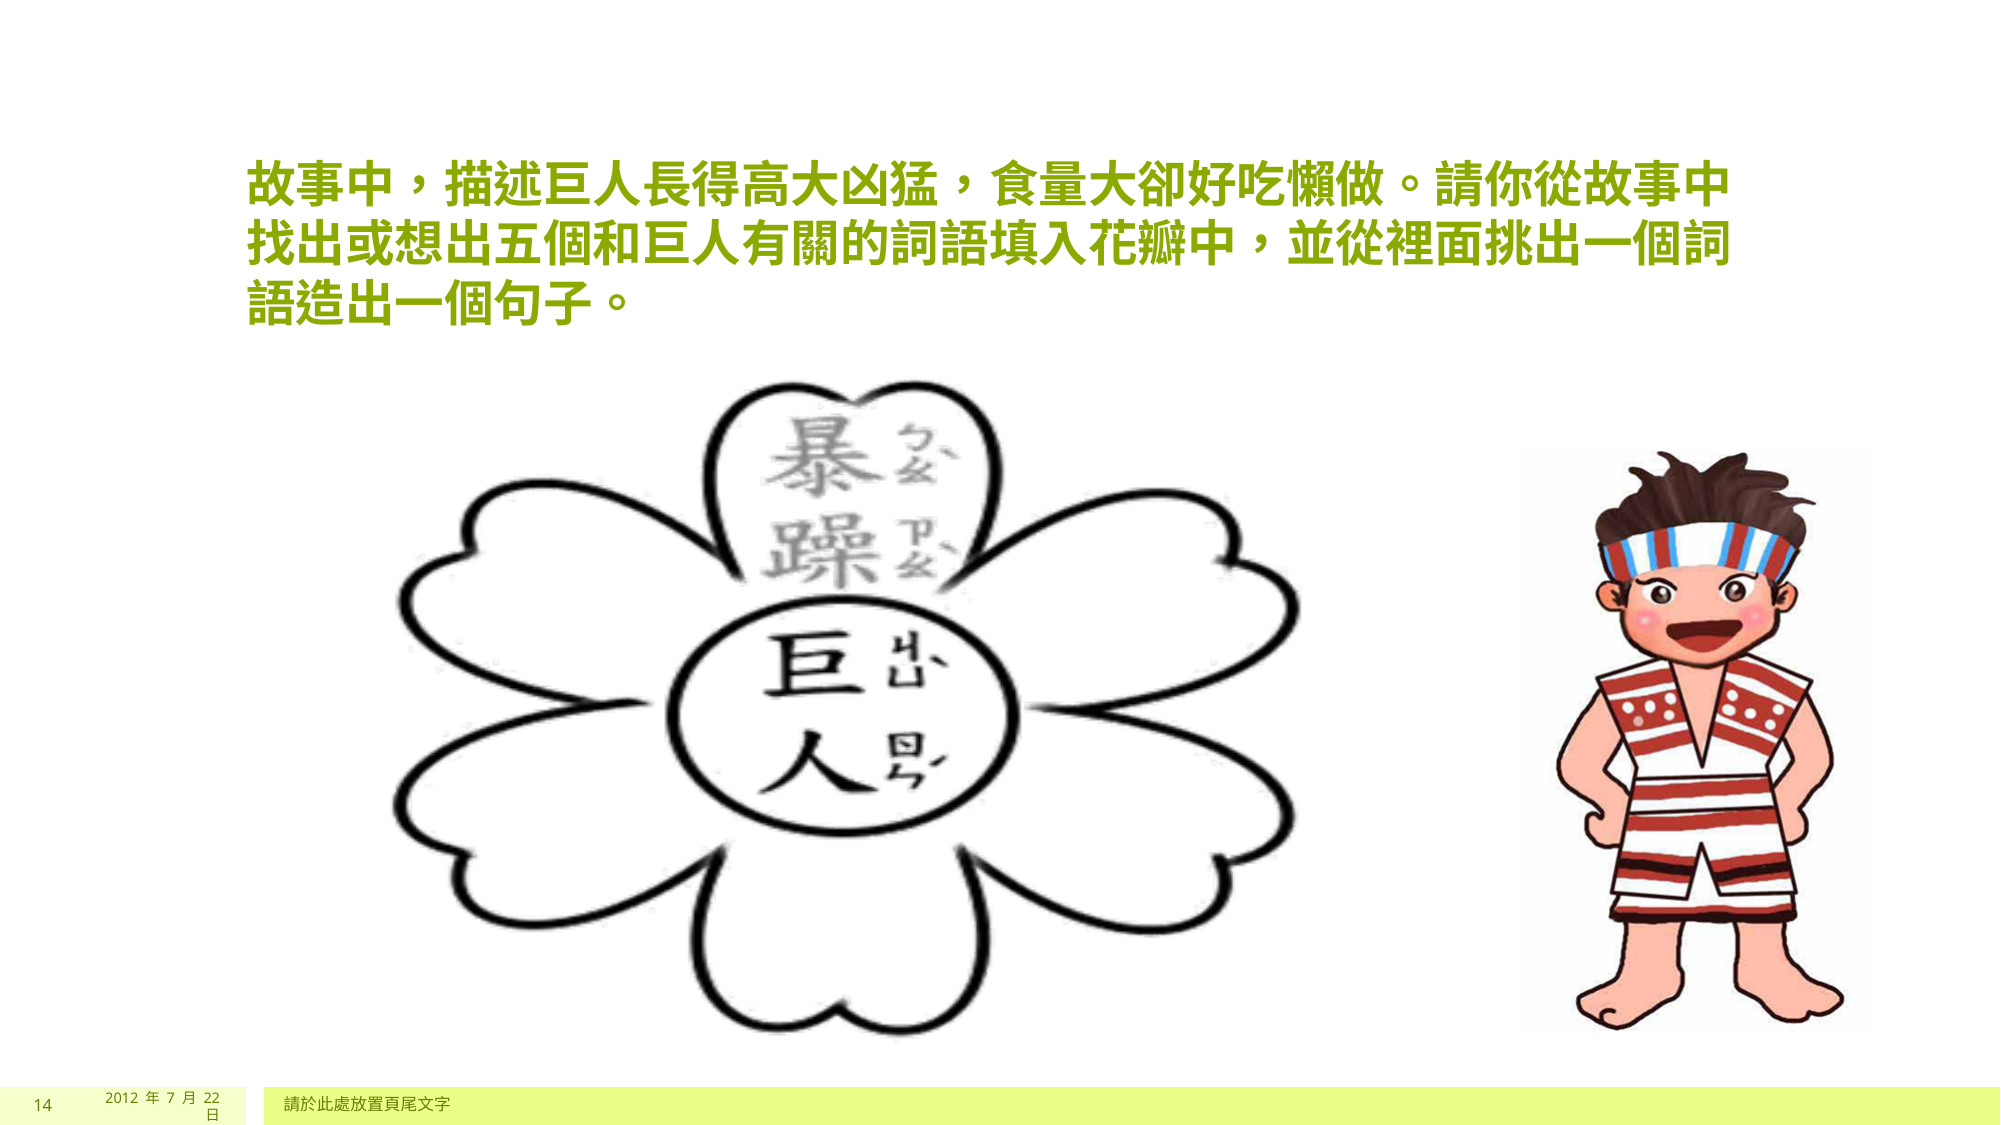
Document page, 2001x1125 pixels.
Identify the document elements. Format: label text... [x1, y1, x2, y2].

picture [1516, 450, 1872, 1033]
title 故事中，描述巨人長得高大凶猛，食量大卻好吃懶做。請你從故事中找出或想出五個和巨人有關的詞語填入花瓣中，並從裡面挑出一個詞語造出一個句子。 [231, 144, 1769, 339]
picture [357, 362, 1357, 1049]
footer 請於此處放置頁尾文字 [268, 1087, 1769, 1125]
slide_number 14 [0, 1087, 68, 1125]
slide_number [70, 1087, 235, 1125]
